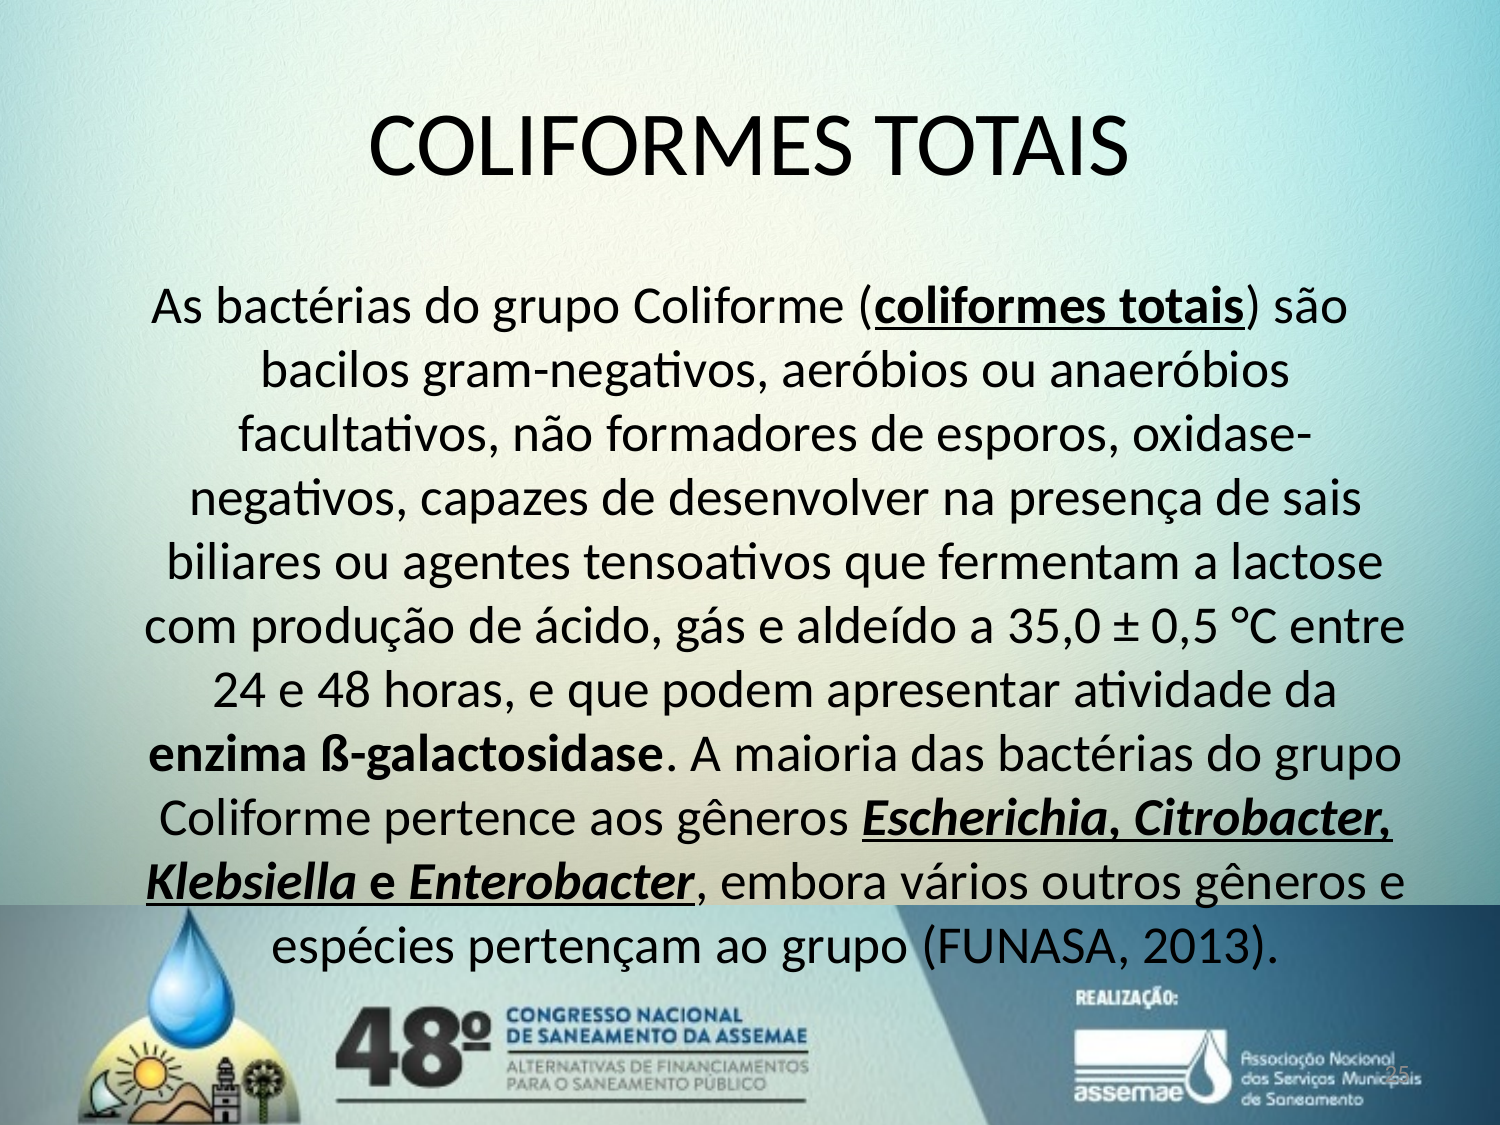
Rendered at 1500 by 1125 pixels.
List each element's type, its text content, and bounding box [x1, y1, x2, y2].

title COLIFORMES TOTAIS [75, 45, 1425, 233]
picture [0, 0, 1500, 1125]
list As bactérias do grupo Coliforme (coliformes totais) são bacilos gram-negativos, aeróbios ou anaeróbios facultativos, não formadores de esporos, oxidase-negativos, capazes de desenvolver na presença de sais biliares ou agentes tensoativos que fermentam a lactose com produção de ácido, gás e aldeído a 35,0 ± 0,5 °C entre 24 e 48 horas, e que podem apresentar atividade da enzima ß-galactosidase. A maioria das bactérias do grupo Coliforme pertence aos gêneros Escherichia, Citrobacter, Klebsiella e Enterobacter, embora vários outros gêneros e espécies pertençam ao grupo (FUNASA, 2013). [75, 262, 1425, 1005]
slide_number 25 [1074, 1042, 1425, 1103]
